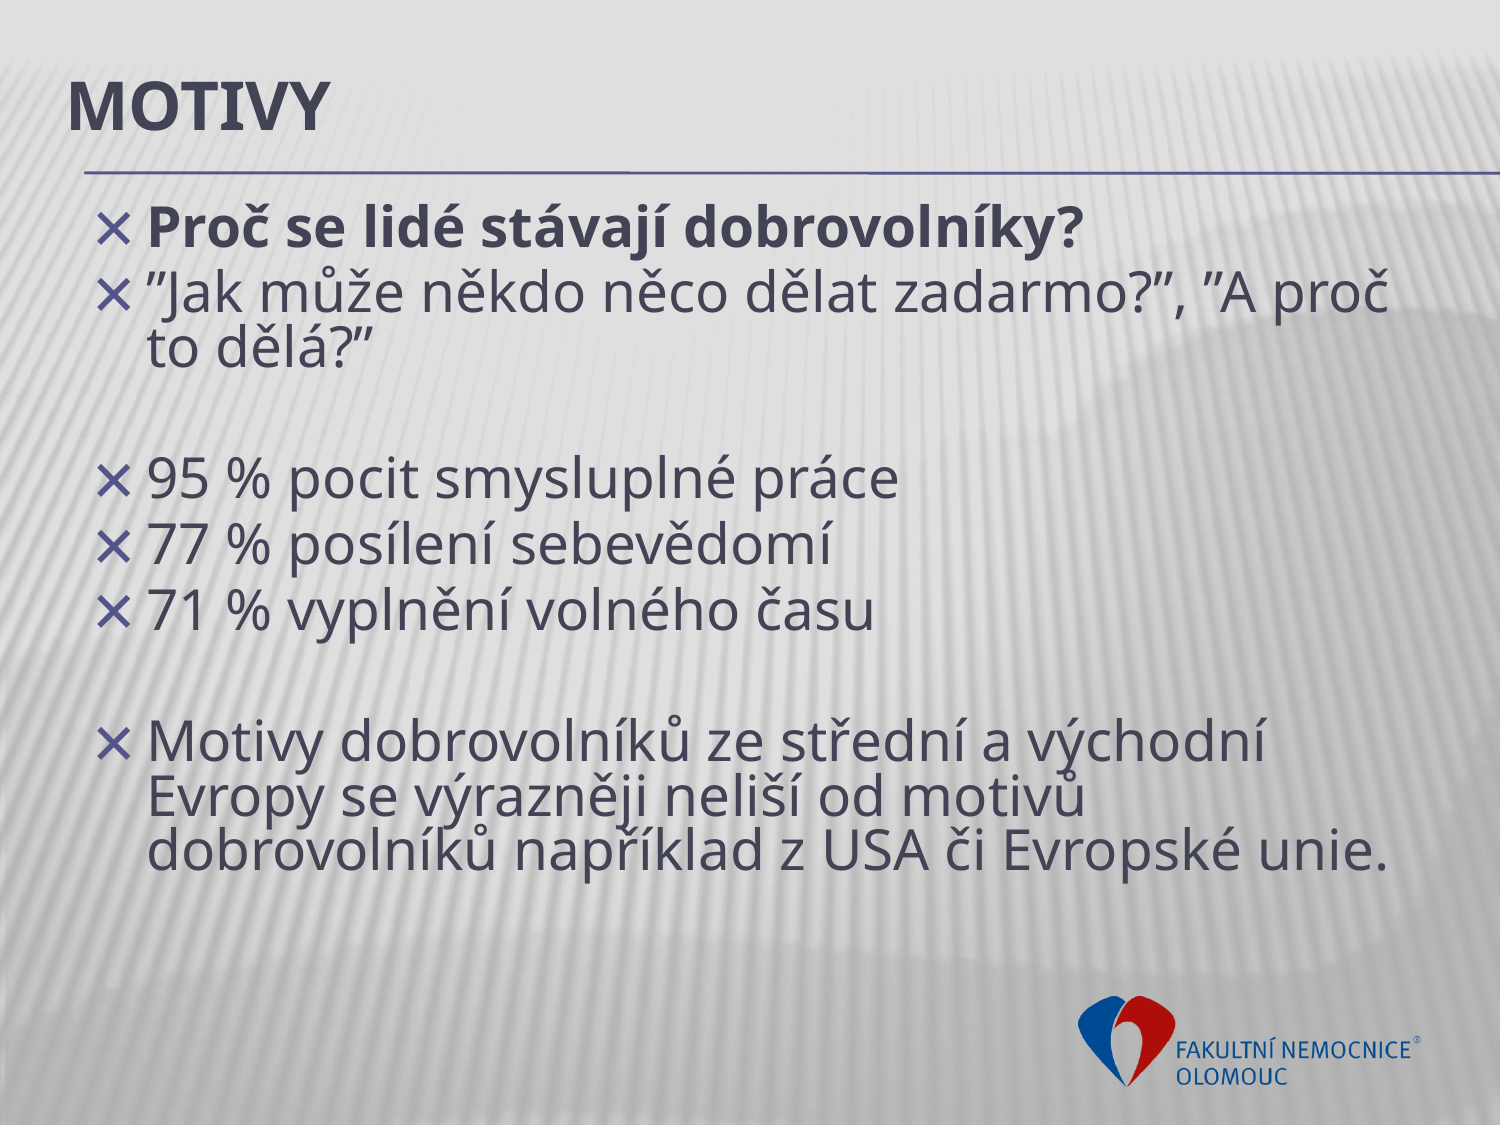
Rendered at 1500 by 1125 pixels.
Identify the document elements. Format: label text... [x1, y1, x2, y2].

list Proč se lidé stávají dobrovolníky? ”Jak může někdo něco dělat zadarmo?”, ”A proč to dělá?” 95 % pocit smysluplné práce 77 % posílení sebevědomí 71 % vyplnění volného času Motivy dobrovolníků ze střední a východní Evropy se výrazněji neliší od motivů dobrovolníků například z USA či Evropské unie. [75, 196, 1425, 1005]
title MOTIVY [50, 75, 1475, 213]
picture [0, 0, 1500, 1125]
